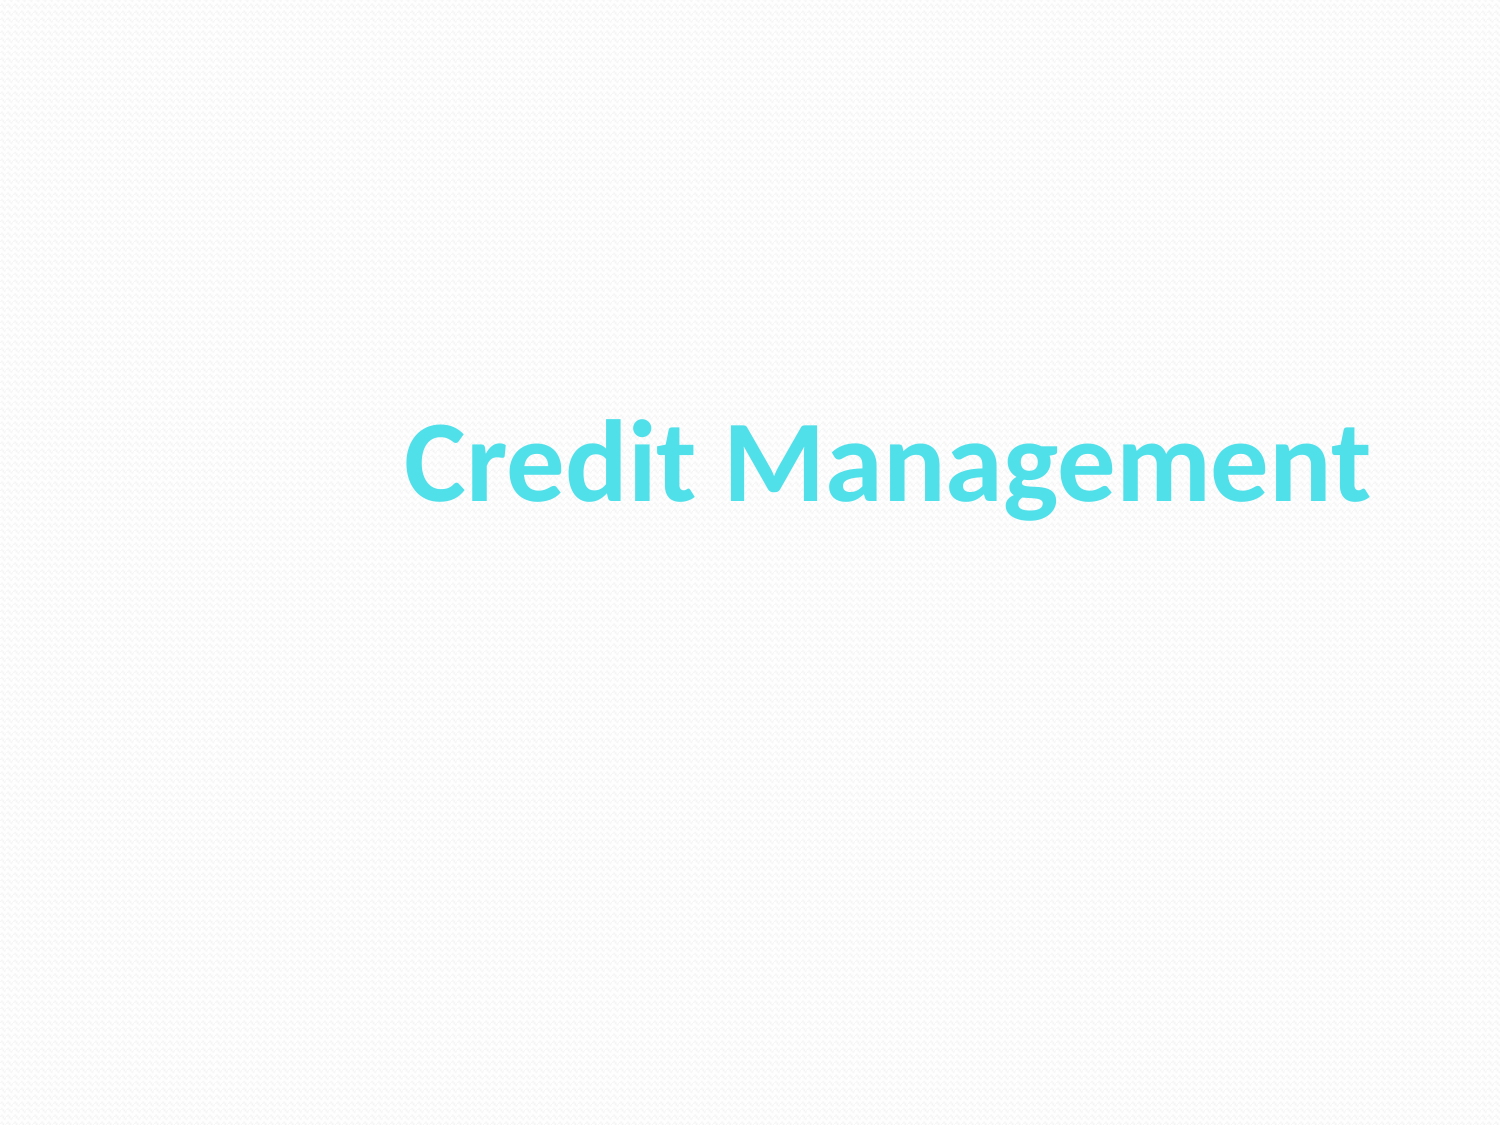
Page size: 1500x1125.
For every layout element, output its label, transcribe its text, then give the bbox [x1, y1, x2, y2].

title Credit Management [87, 224, 1376, 526]
